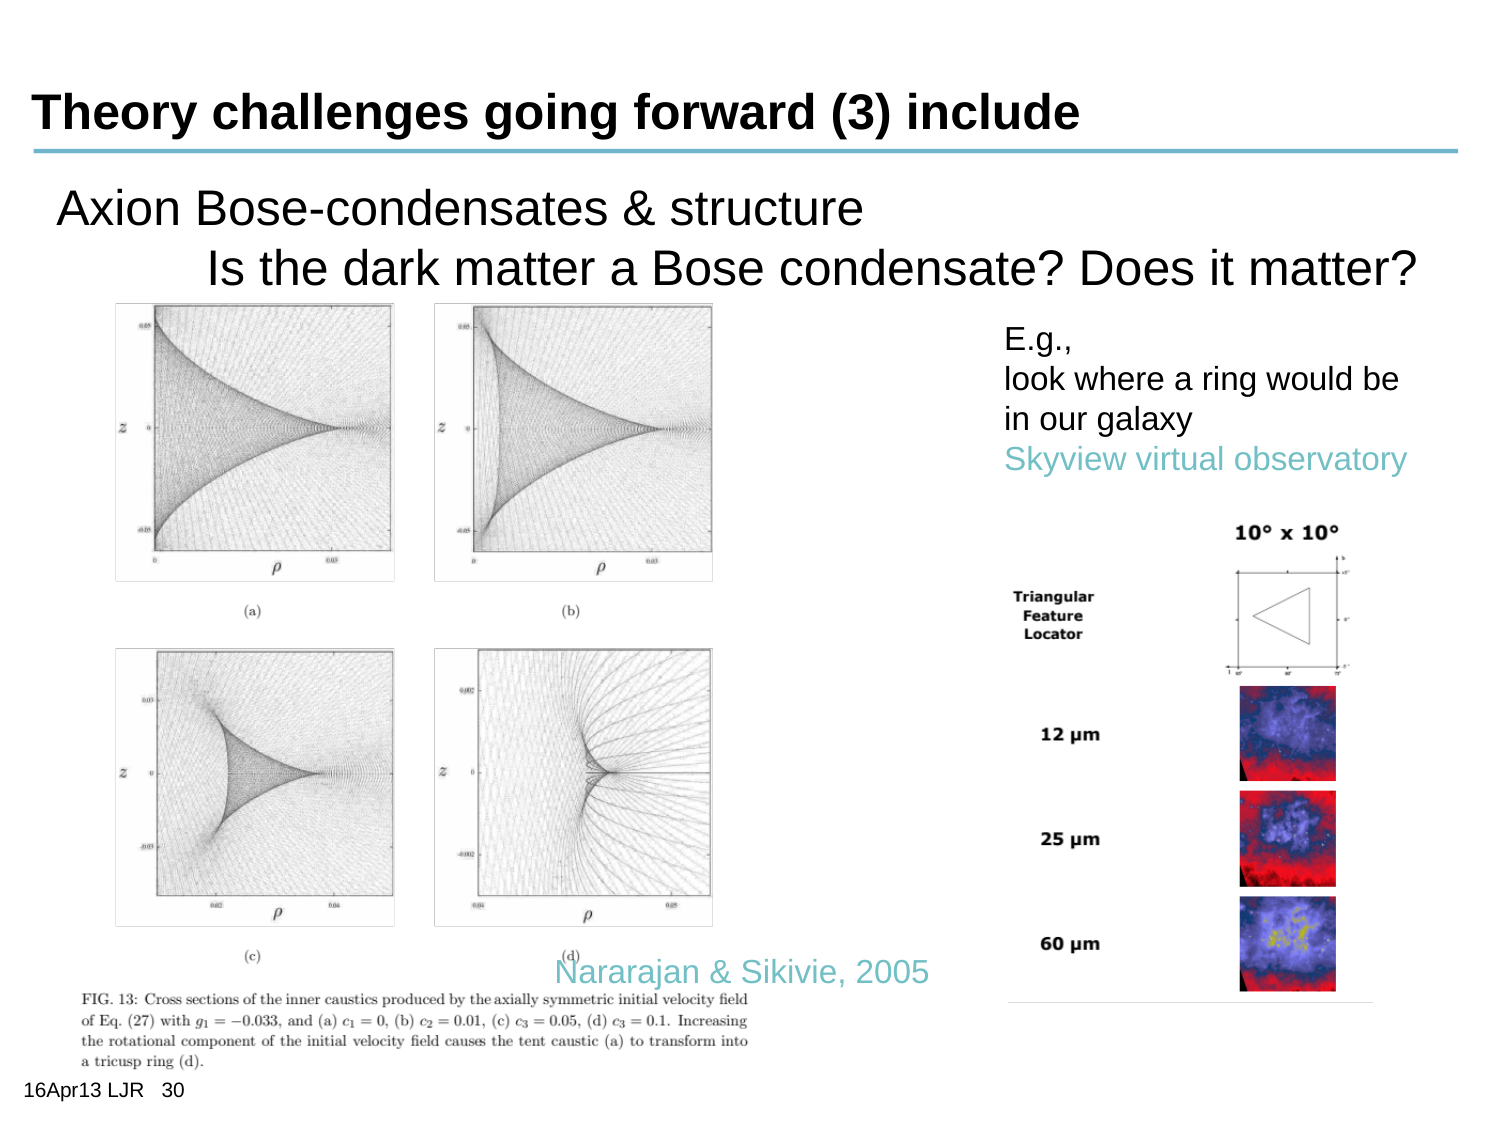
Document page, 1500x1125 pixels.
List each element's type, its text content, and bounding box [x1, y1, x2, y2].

picture [72, 285, 761, 1082]
text_box Nararajan & Sikivie, 2005 [766, 942, 946, 998]
text_box Axion Bose-condensates & structure Is the dark matter a Bose condensate? Does it matter? [41, 168, 1452, 304]
title Theory challenges going forward (3) include [31, 27, 1441, 140]
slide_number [8, 1068, 205, 1125]
picture [33, 103, 1459, 155]
picture [1007, 510, 1374, 1003]
text_box E.g., look where a ring would be in our galaxy Skyview virtual observatory [989, 310, 1424, 485]
